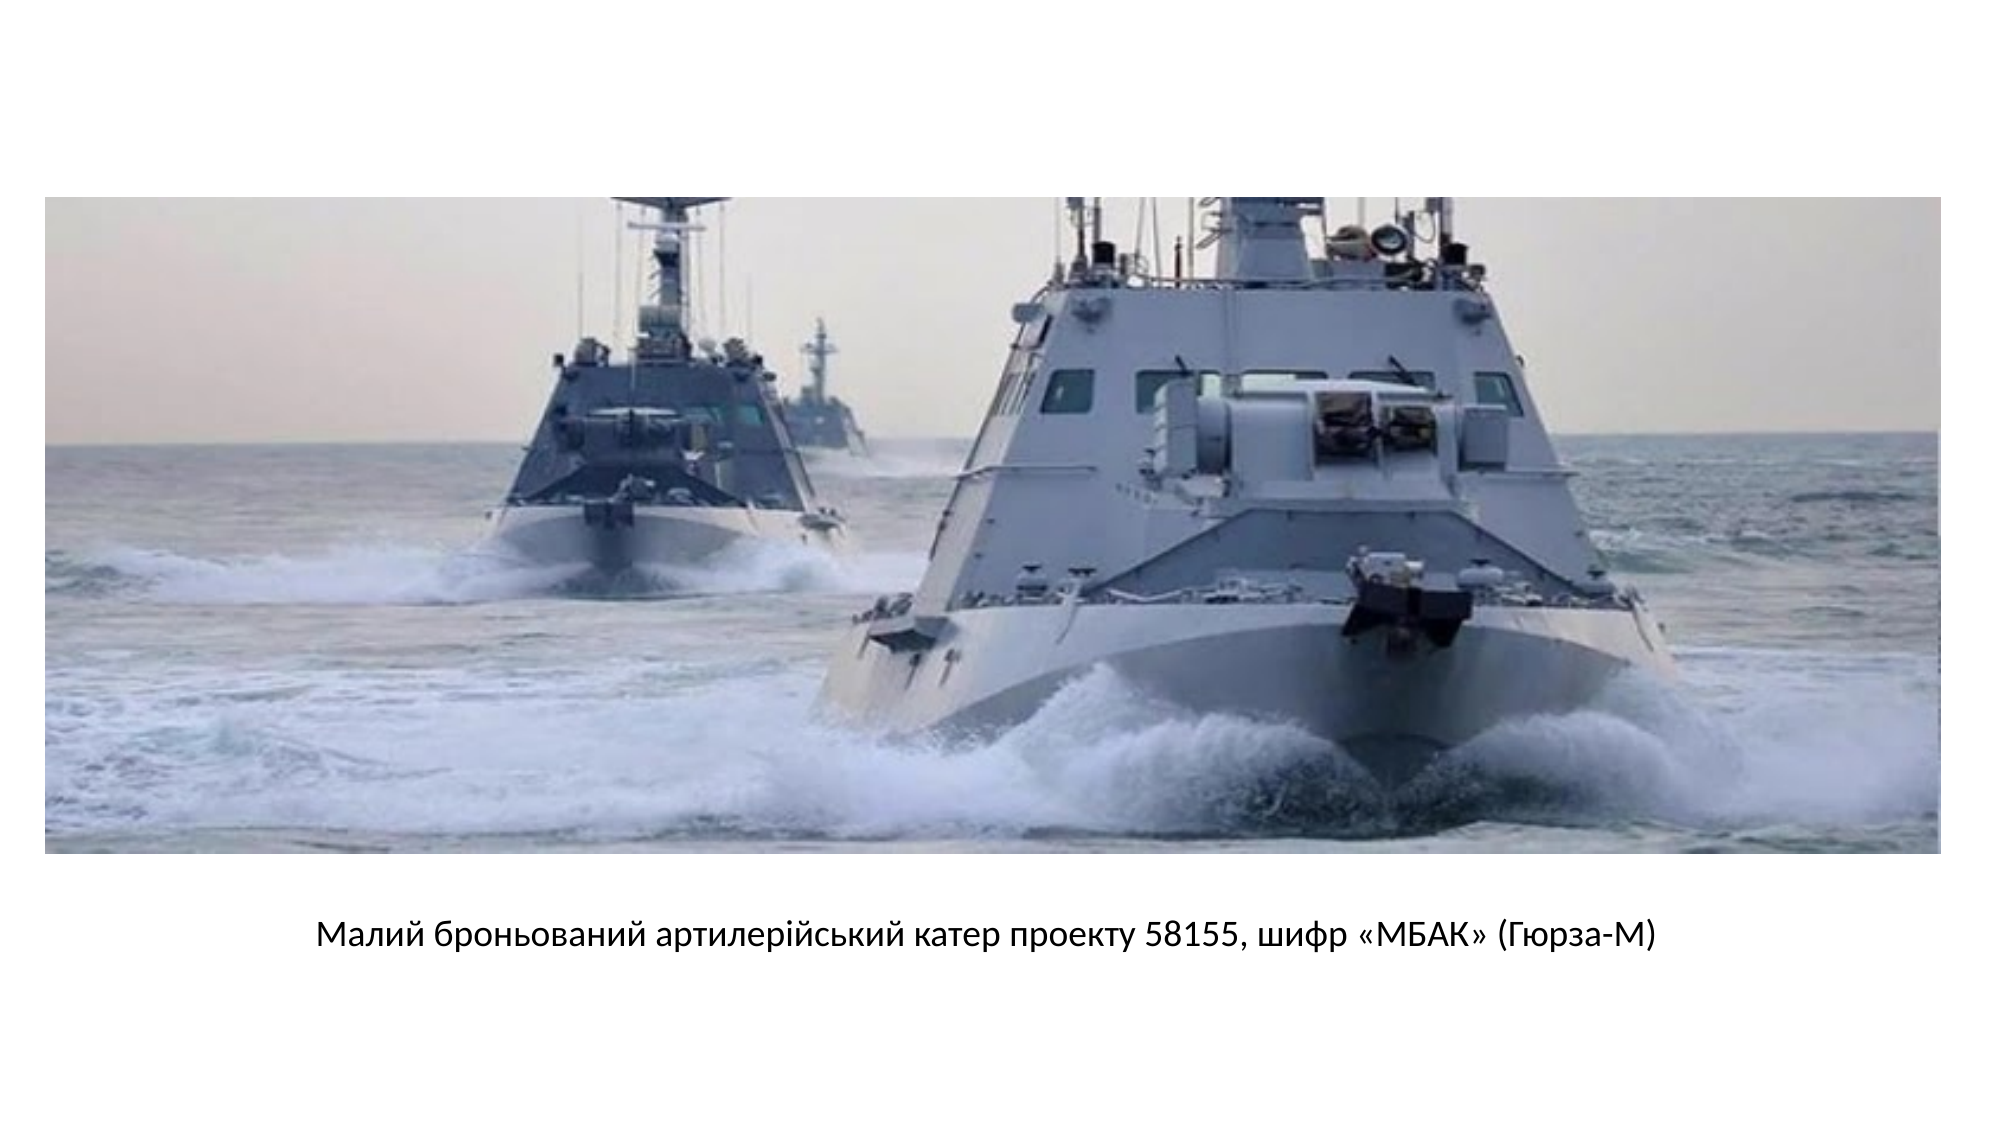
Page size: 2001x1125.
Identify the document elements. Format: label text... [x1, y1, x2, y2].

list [44, 197, 1941, 854]
text_box Малий броньований артилерійський катер проекту 58155, шифр «МБАК» (Гюрза-М) [120, 901, 1854, 962]
